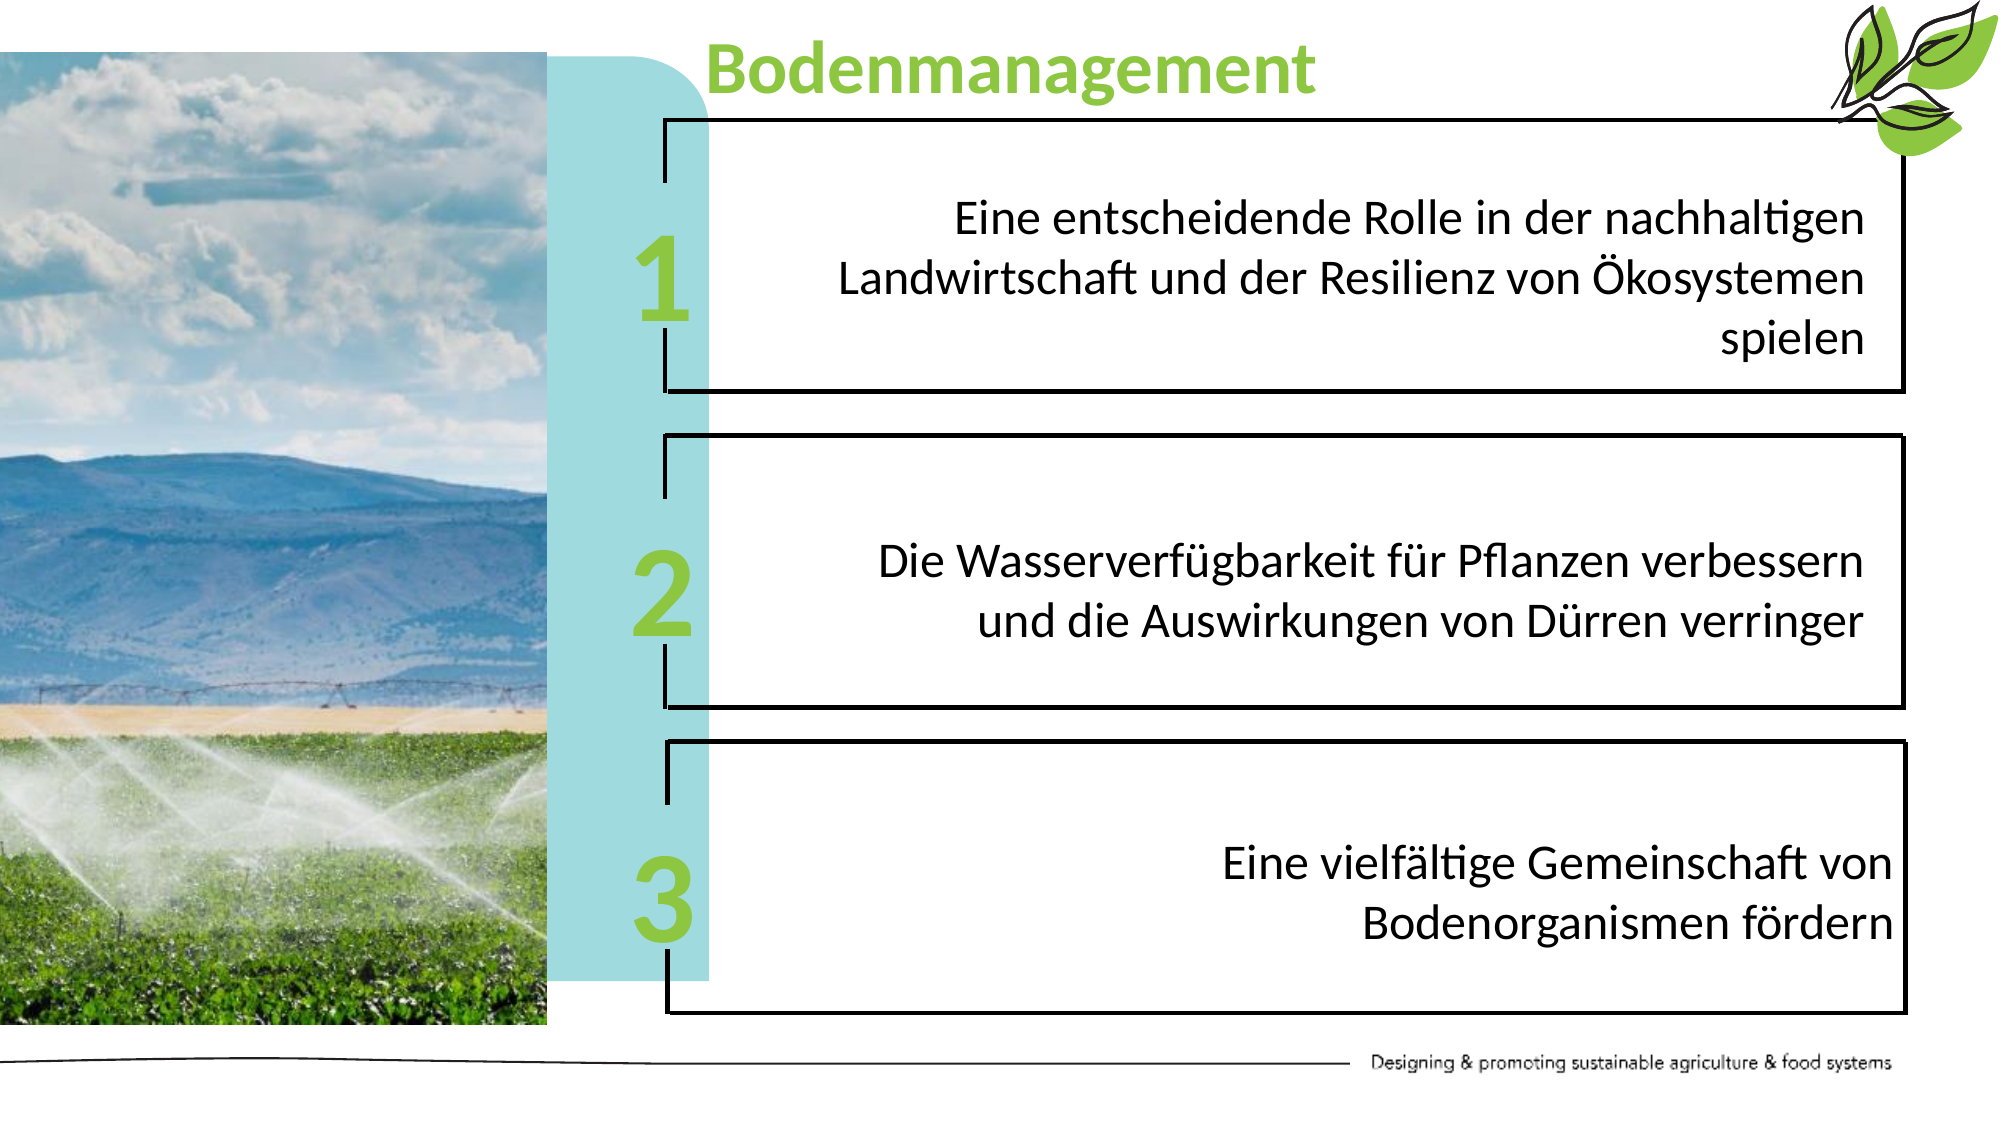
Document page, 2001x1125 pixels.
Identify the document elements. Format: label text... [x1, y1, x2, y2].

text_box Bodenmanagement [690, 21, 1834, 154]
list Eine entscheidende Rolle in der nachhaltigen Landwirtschaft und der Resilienz von Ökosystemen spielen [754, 176, 1881, 341]
picture [0, 52, 547, 1025]
picture [1332, 1045, 1914, 1088]
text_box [1839, 0, 1997, 165]
list 2 [606, 482, 712, 640]
list 1 [603, 166, 709, 324]
list Die Wasserverfügbarkeit für Pflanzen verbessern und die Auswirkungen von Dürren verringer [805, 520, 1881, 685]
list Eine vielfältige Gemeinschaft von Bodenorganismen fördern [834, 822, 1910, 987]
list 3 [606, 788, 712, 945]
